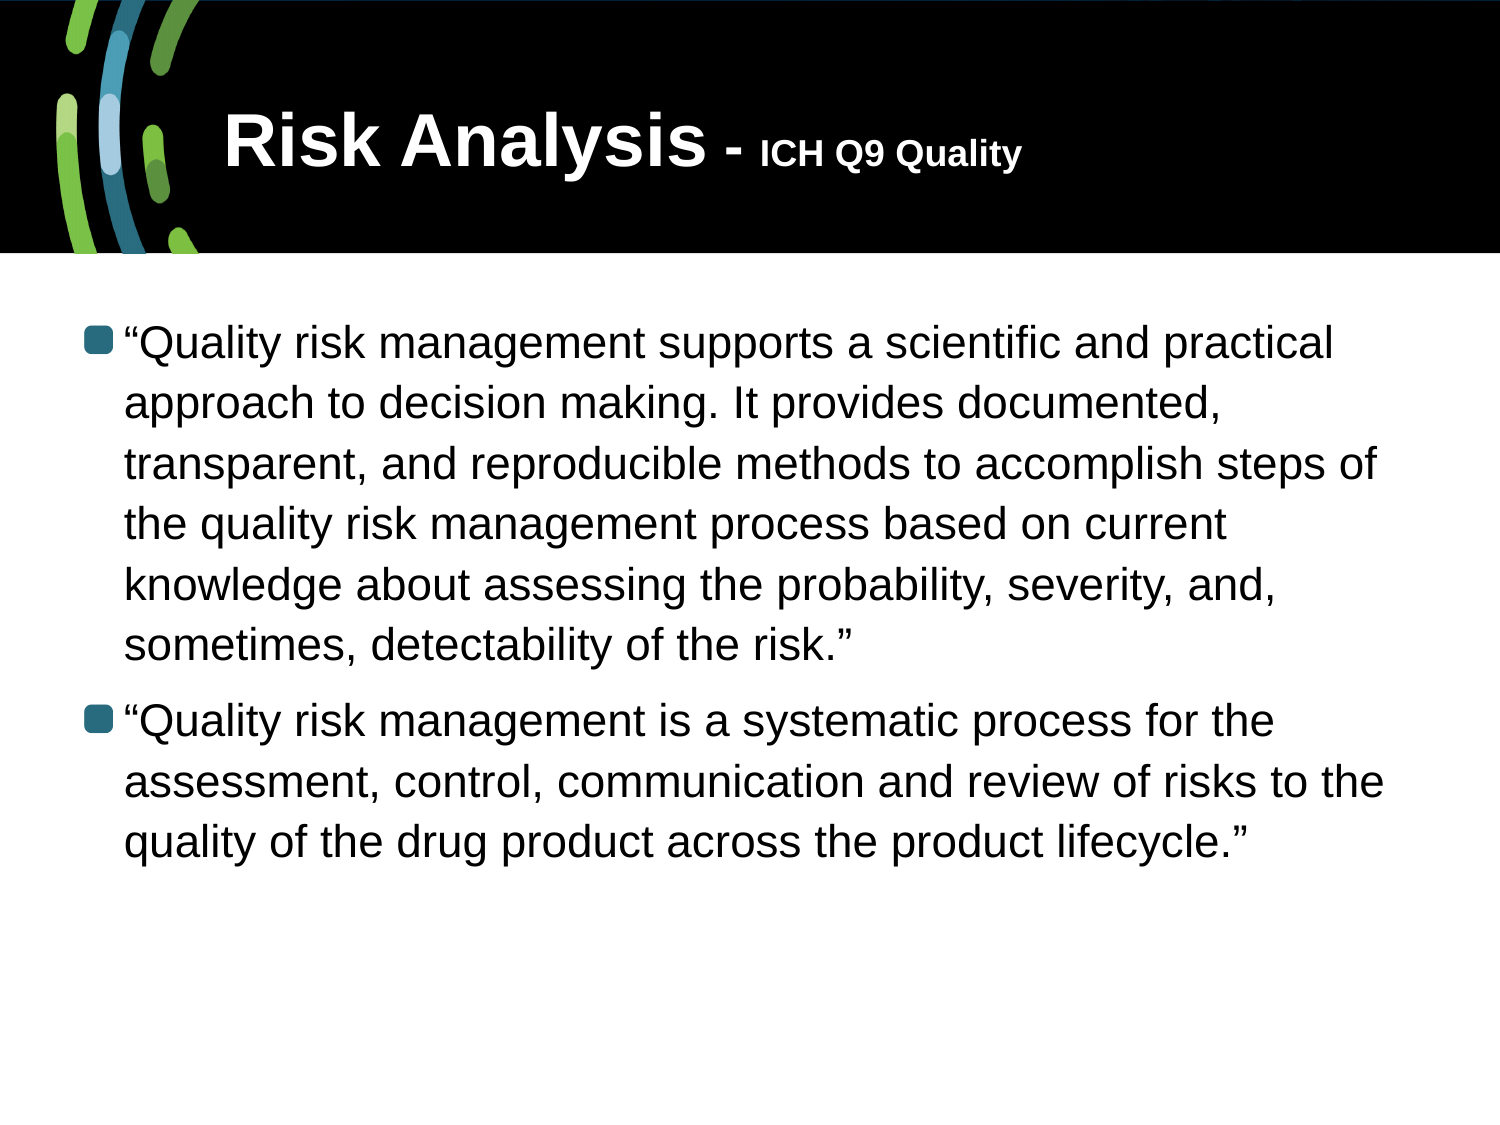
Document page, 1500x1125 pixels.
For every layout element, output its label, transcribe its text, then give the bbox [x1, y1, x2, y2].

title Risk Analysis - ICH Q9 Quality [208, 33, 1469, 251]
picture [0, 0, 512, 254]
picture [82, 323, 115, 356]
picture [82, 702, 115, 735]
list “Quality risk management supports a scientific and practical approach to decision making. It provides documented, transparent, and reproducible methods to accomplish steps of the quality risk management process based on current knowledge about assessing the probability, severity, and, sometimes, detectability of the risk.” “Quality risk management is a systematic process for the assessment, control, communication and review of risks to the quality of the drug product across the product lifecycle.” [66, 299, 1417, 923]
